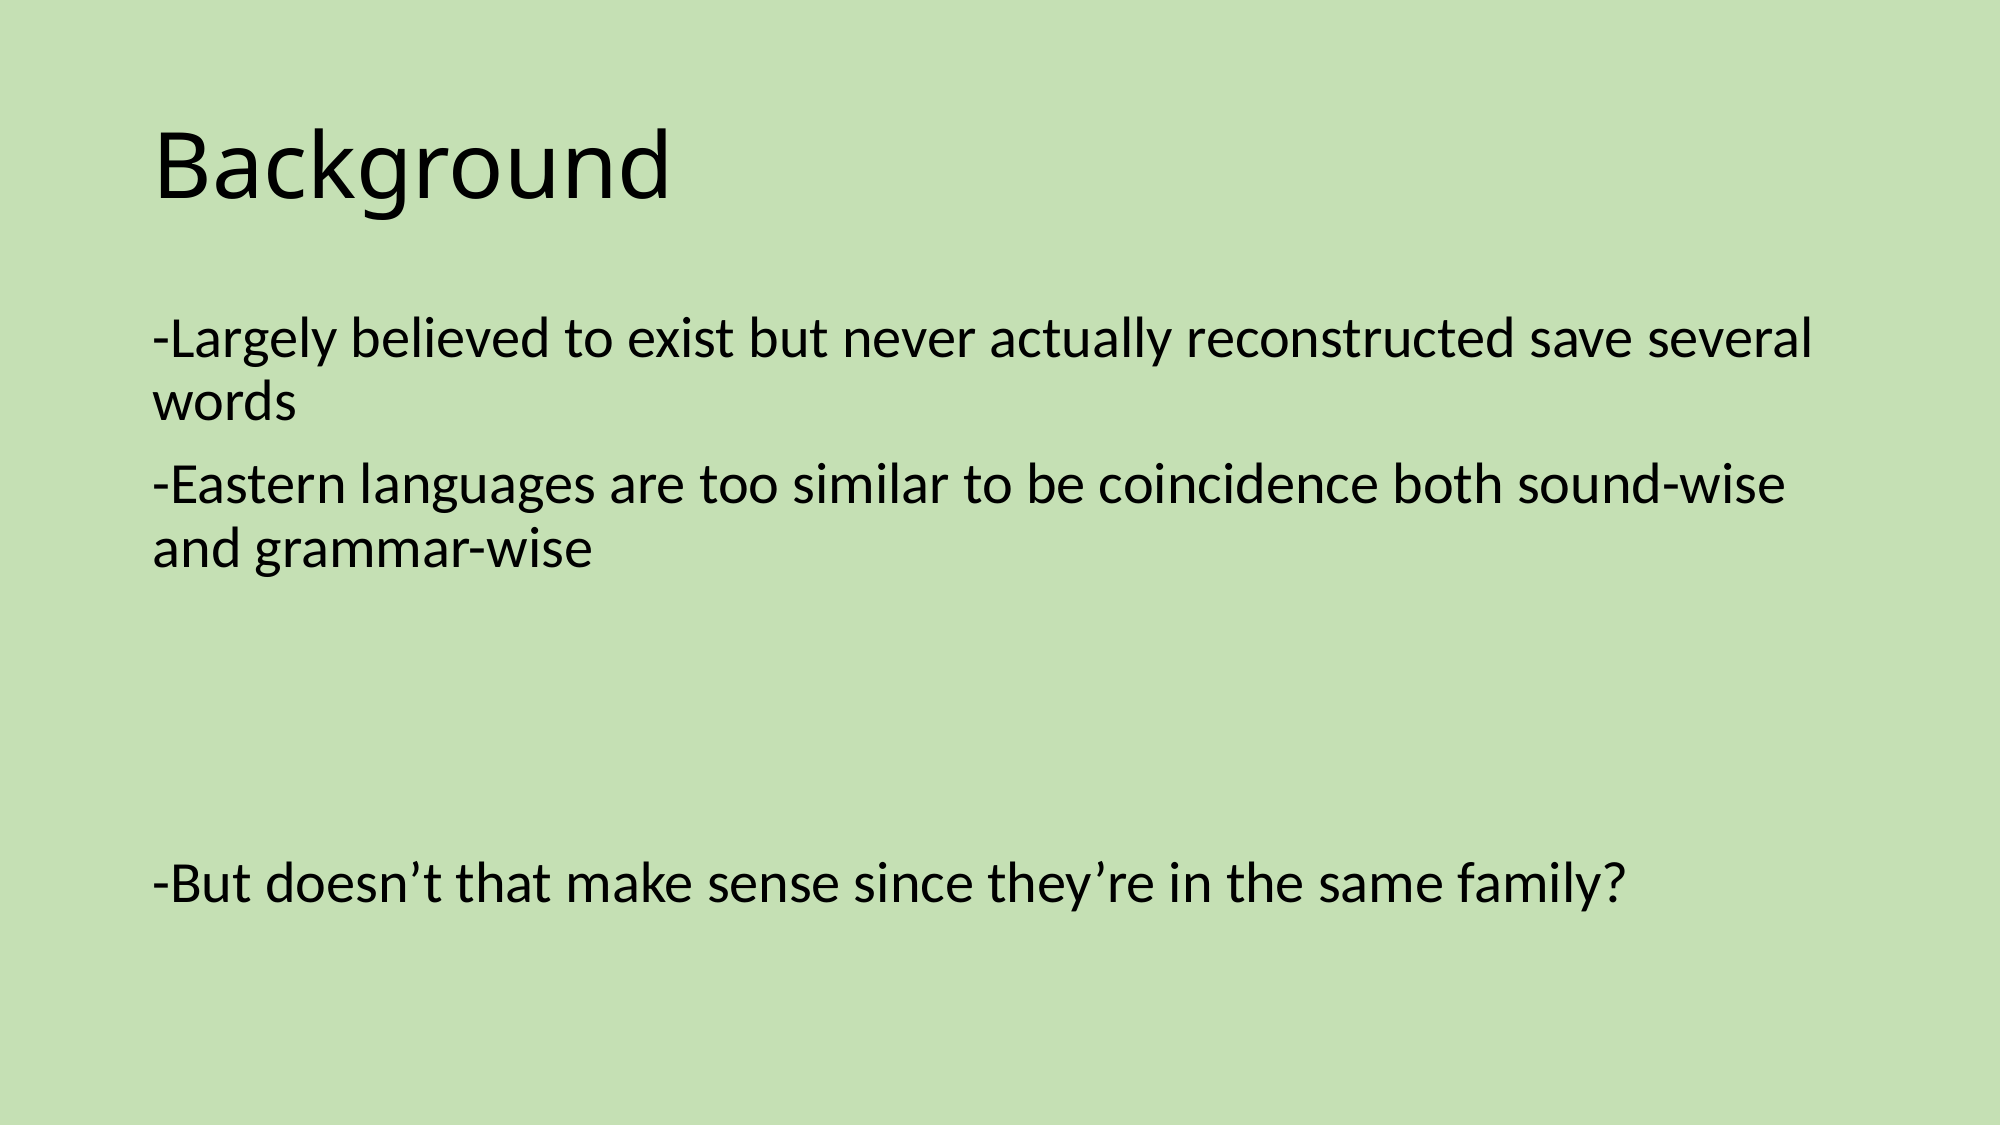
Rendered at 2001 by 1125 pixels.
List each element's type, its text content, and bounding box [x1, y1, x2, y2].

list -Largely believed to exist but never actually reconstructed save several words -Eastern languages are too similar to be coincidence both sound-wise and grammar-wise -But doesn’t that make sense since they’re in the same family? [137, 299, 1863, 1014]
title Background [137, 59, 1863, 278]
